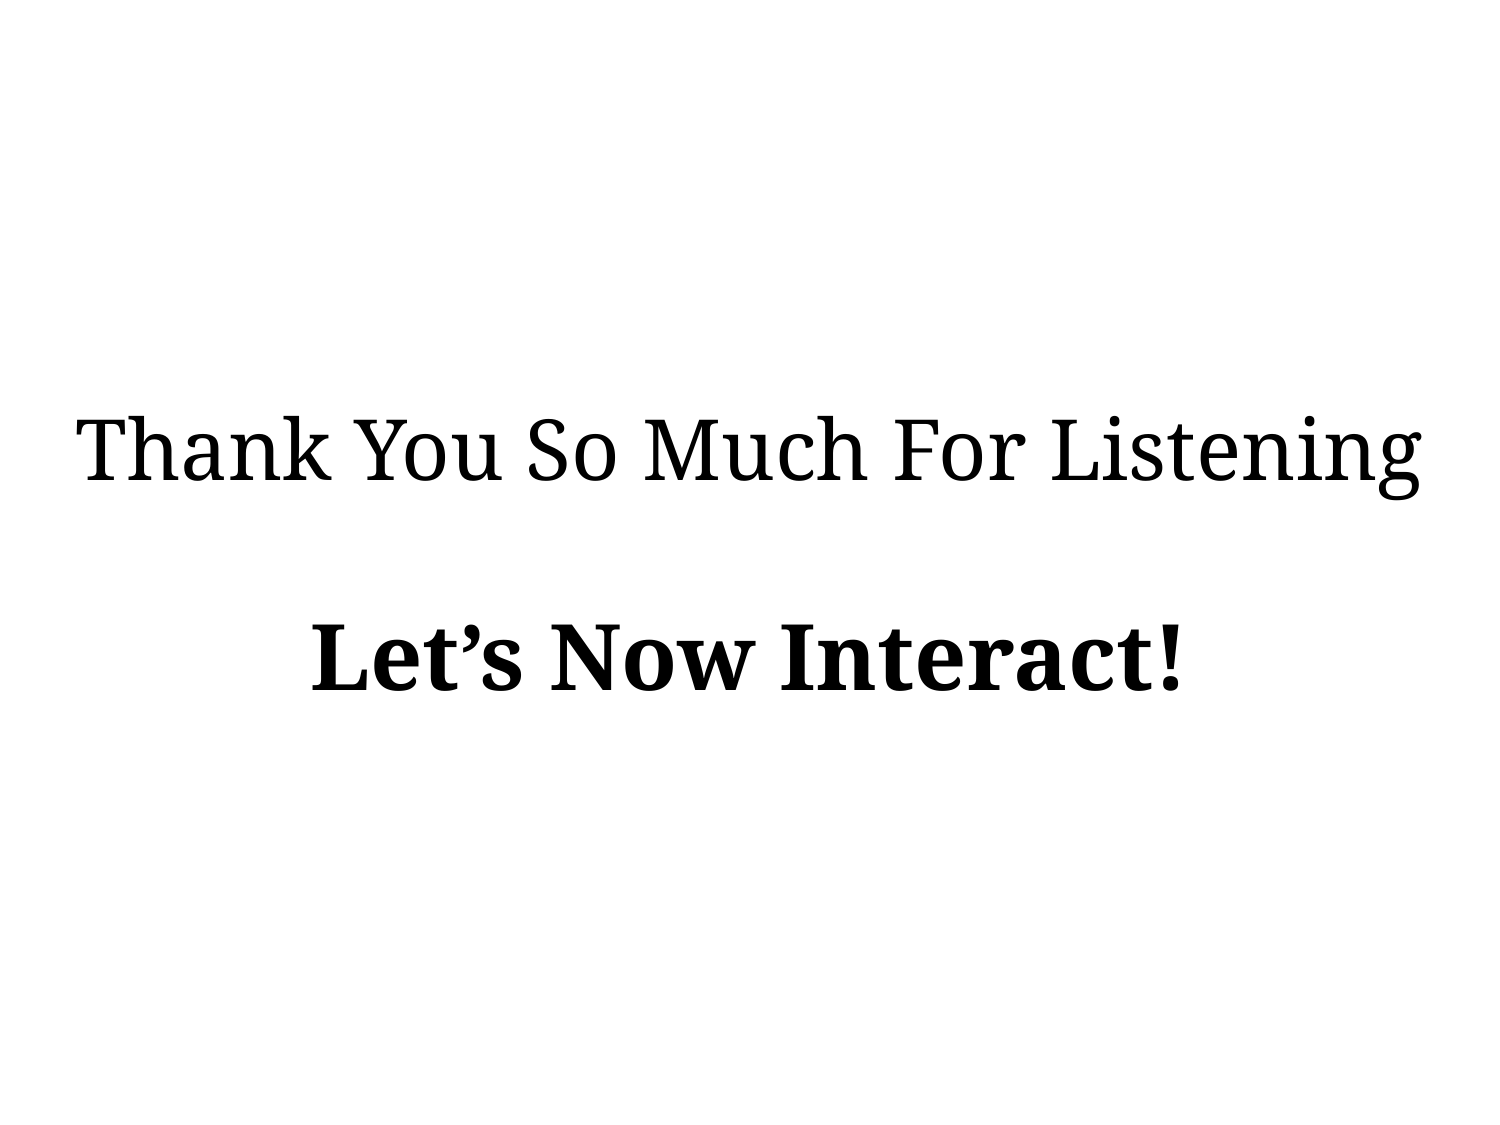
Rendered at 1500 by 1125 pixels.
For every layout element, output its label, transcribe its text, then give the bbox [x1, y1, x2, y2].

text_box Thank You So Much For Listening Let’s Now Interact! [0, 388, 1500, 716]
